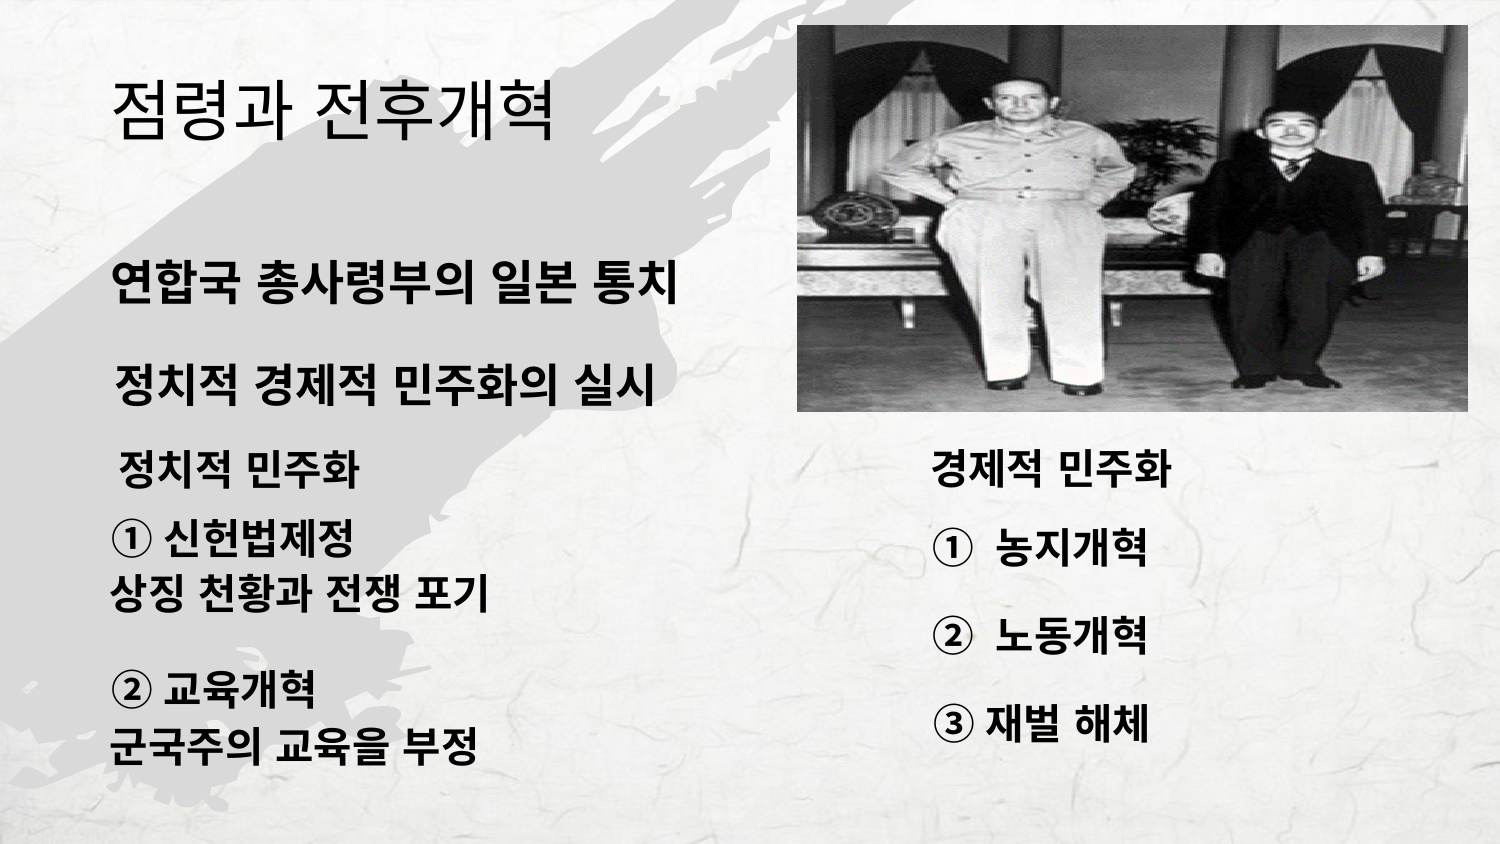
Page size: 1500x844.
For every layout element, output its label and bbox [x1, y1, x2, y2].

picture [0, 0, 1500, 844]
text_box [0, 0, 916, 812]
